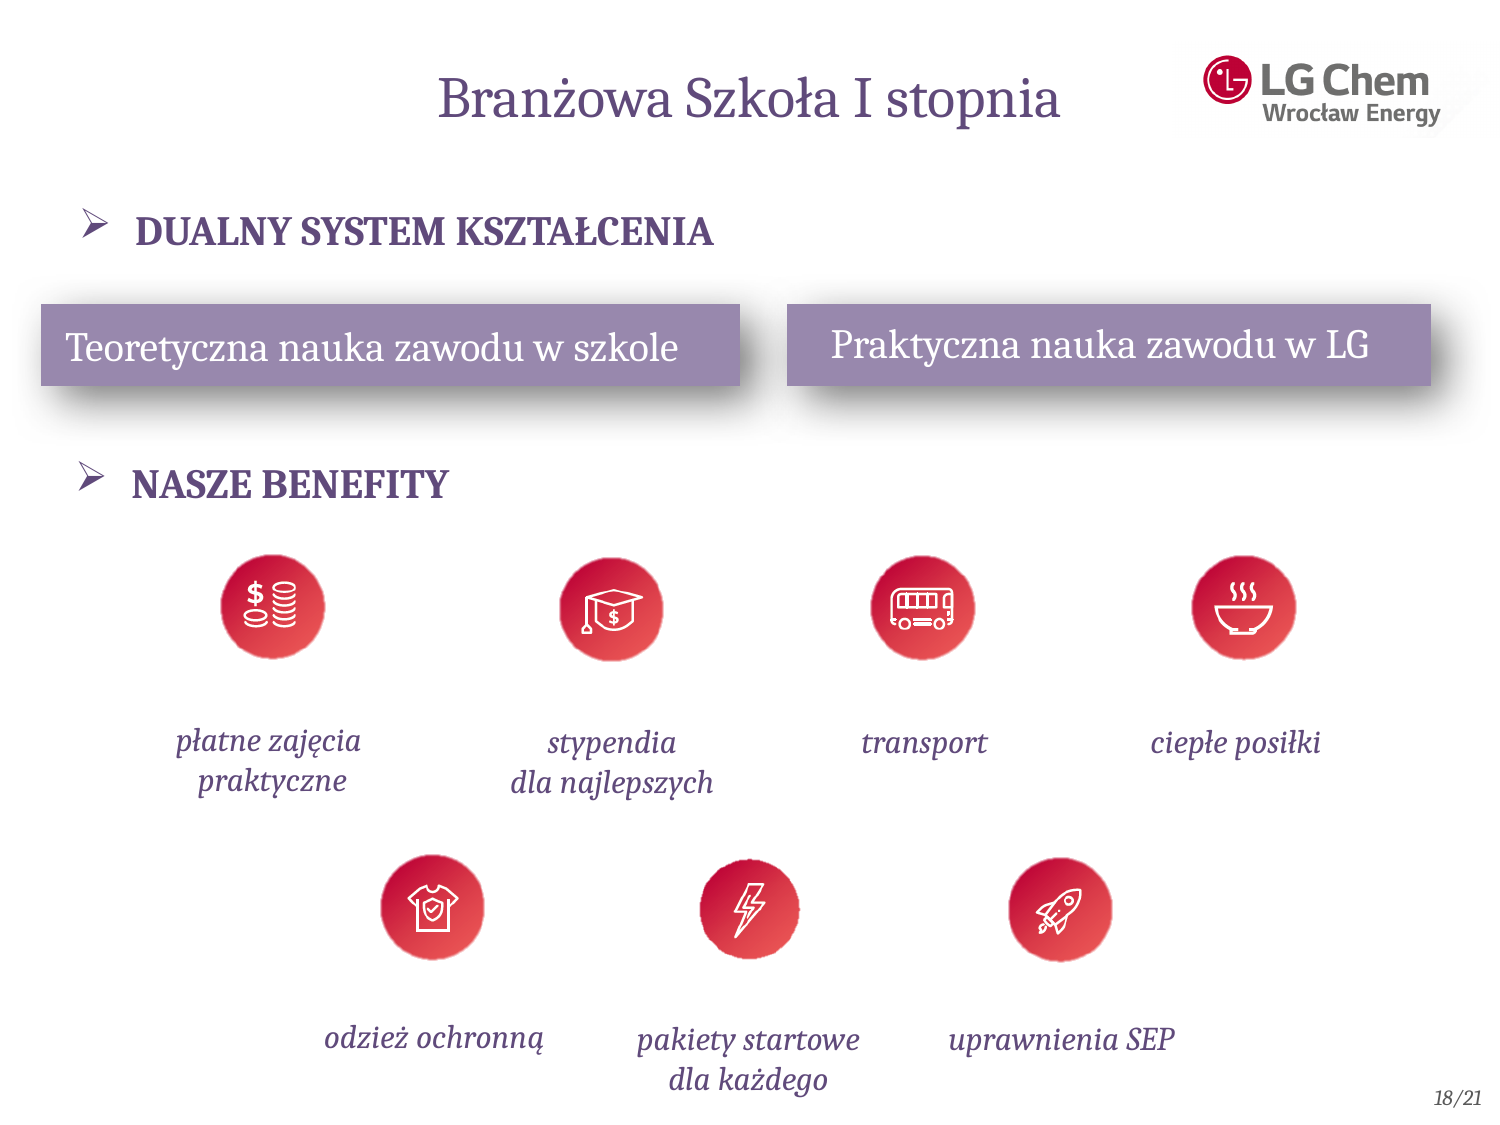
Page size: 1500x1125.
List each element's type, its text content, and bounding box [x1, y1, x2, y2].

picture [1172, 41, 1500, 138]
text_box NASZE BENEFITY [60, 449, 465, 515]
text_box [41, 304, 1459, 386]
text_box 18/21 [1419, 1075, 1497, 1117]
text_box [155, 526, 1345, 810]
text_box DUALNY SYSTEM KSZTAŁCENIA [64, 196, 730, 262]
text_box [301, 821, 1199, 1107]
text_box Branżowa Szkoła I stopnia [422, 51, 1078, 137]
